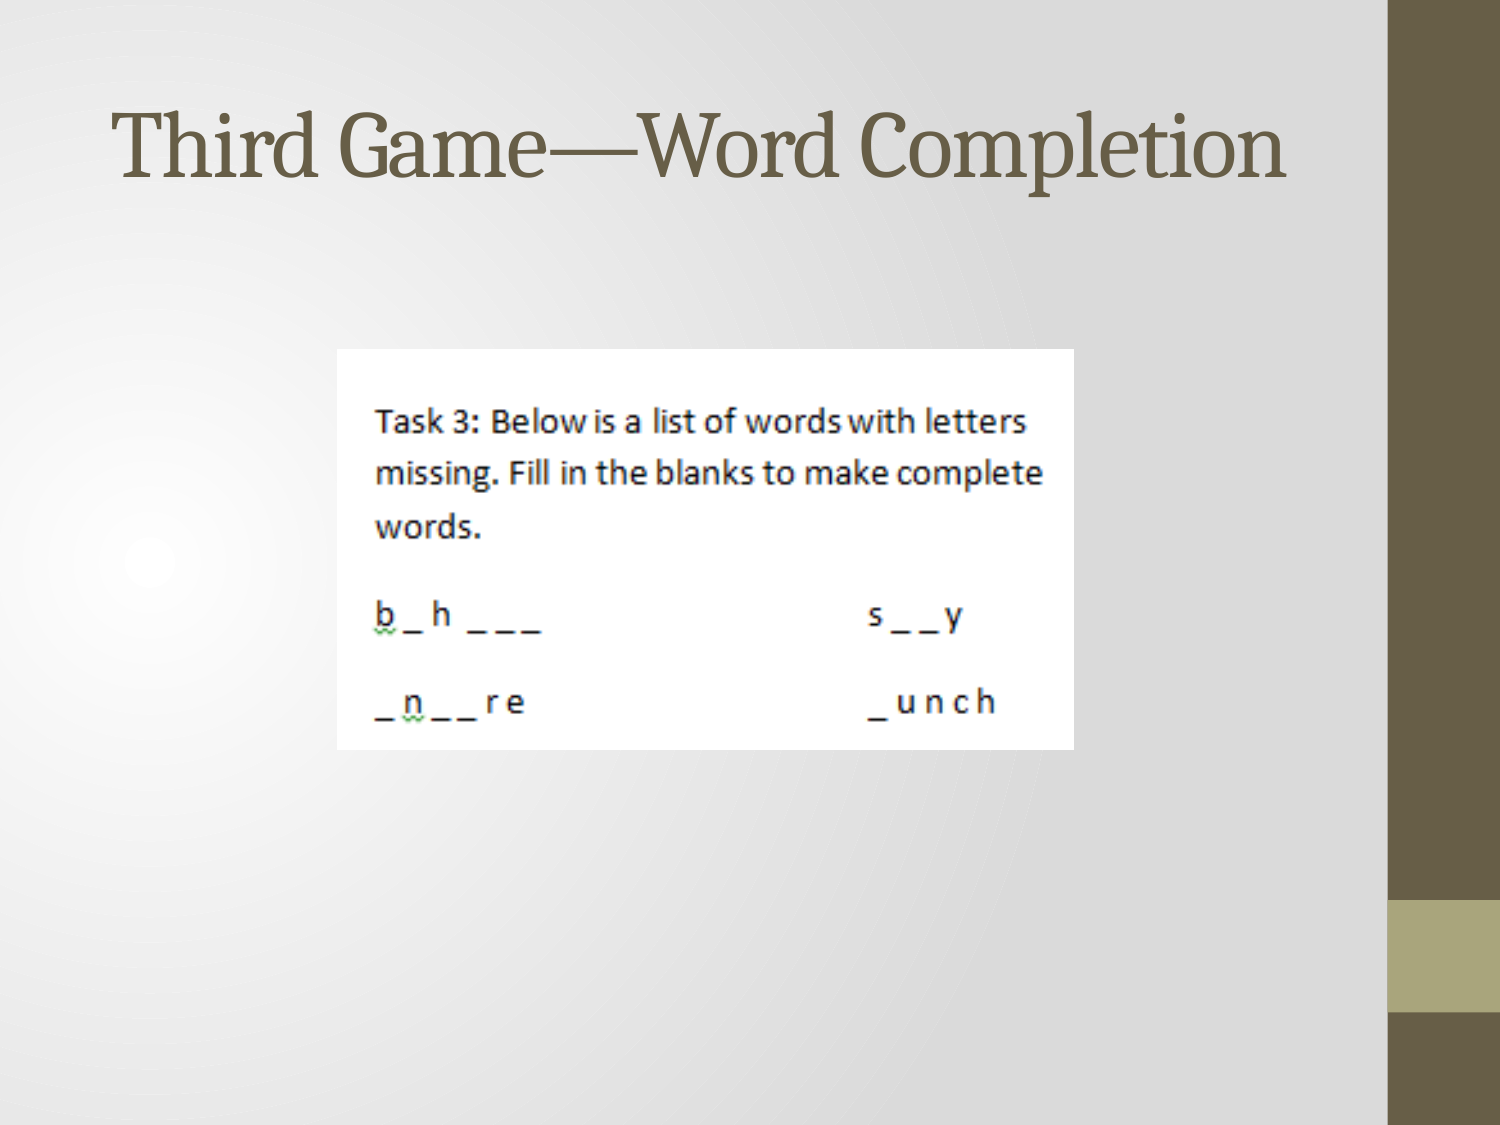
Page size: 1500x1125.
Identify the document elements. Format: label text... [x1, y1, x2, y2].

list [336, 349, 1074, 751]
title Third Game—Word Completion [75, 45, 1325, 233]
